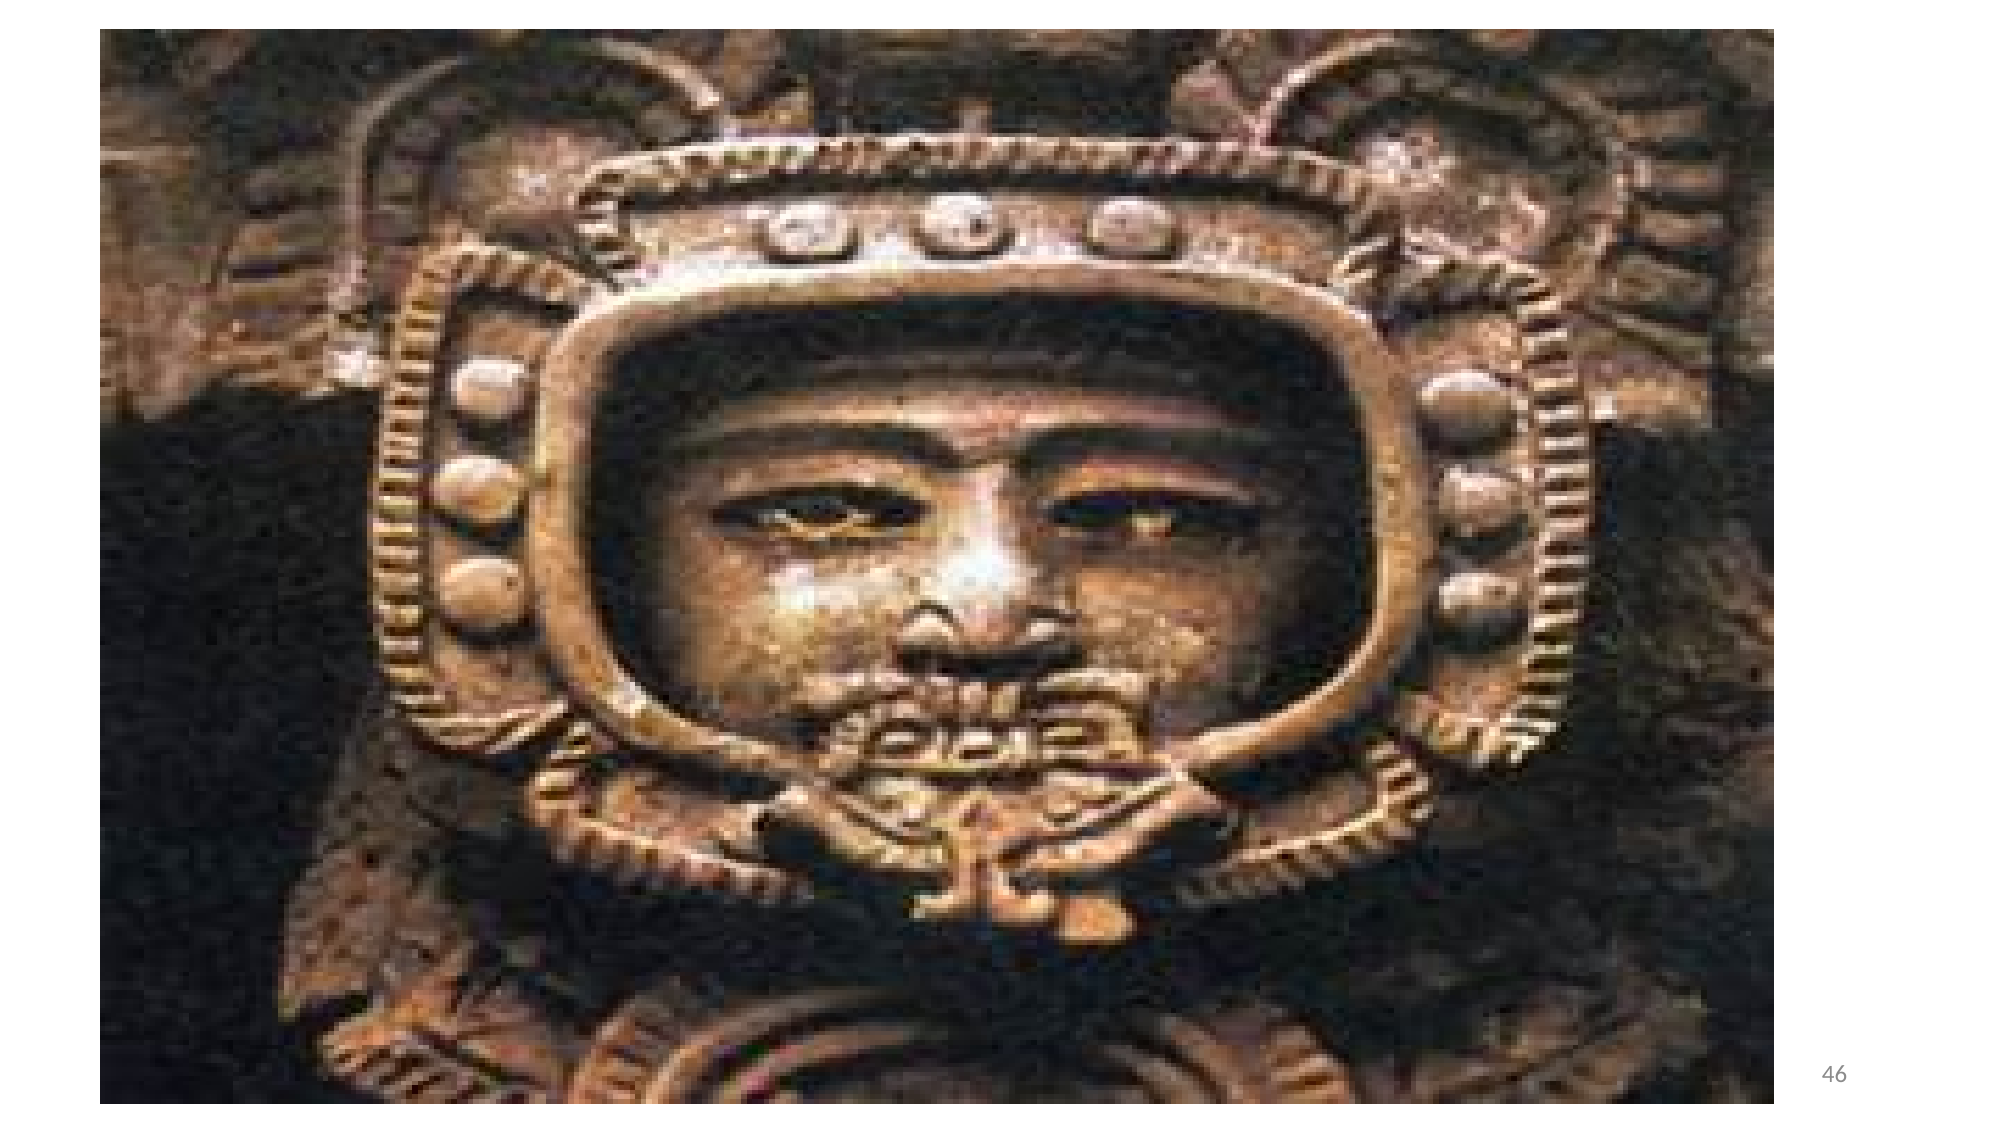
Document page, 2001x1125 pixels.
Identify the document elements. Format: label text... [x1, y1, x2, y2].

slide_number 46 [1774, 1042, 1863, 1103]
picture [100, 29, 1774, 1104]
